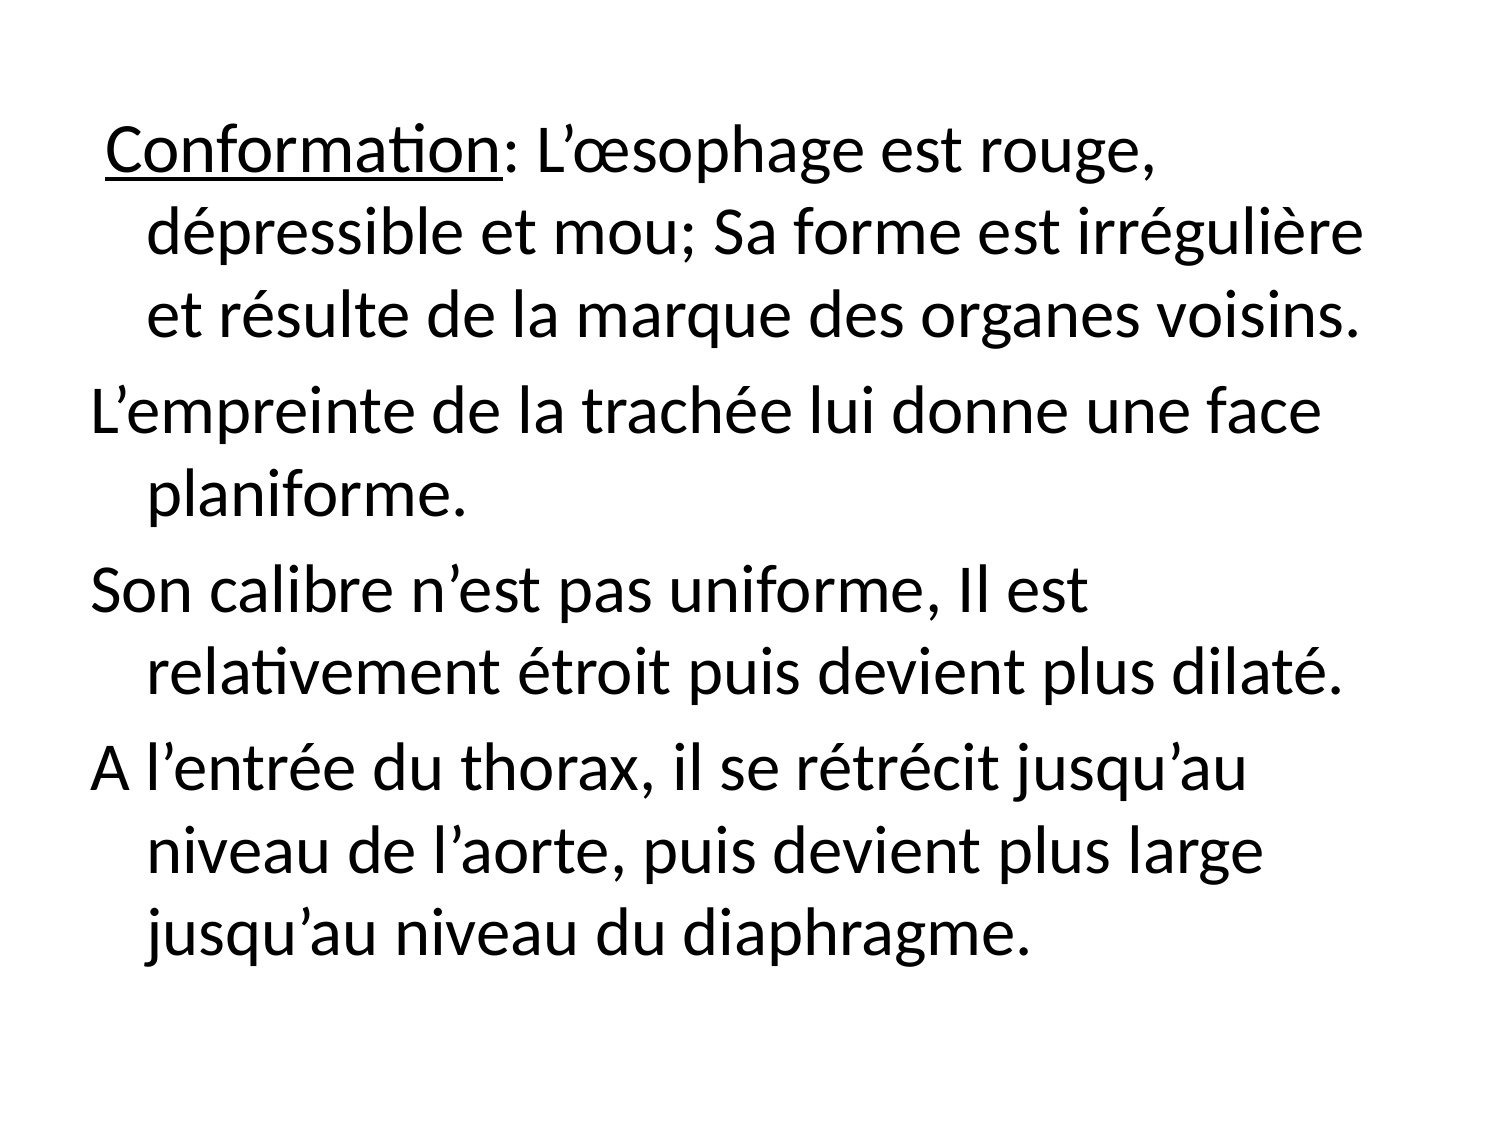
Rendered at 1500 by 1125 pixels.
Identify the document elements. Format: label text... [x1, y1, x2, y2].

list Conformation: L’œsophage est rouge, dépressible et mou; Sa forme est irrégulière et résulte de la marque des organes voisins. L’empreinte de la trachée lui donne une face planiforme. Son calibre n’est pas uniforme, Il est relativement étroit puis devient plus dilaté. A l’entrée du thorax, il se rétrécit jusqu’au niveau de l’aorte, puis devient plus large jusqu’au niveau du diaphragme. [75, 93, 1425, 1090]
